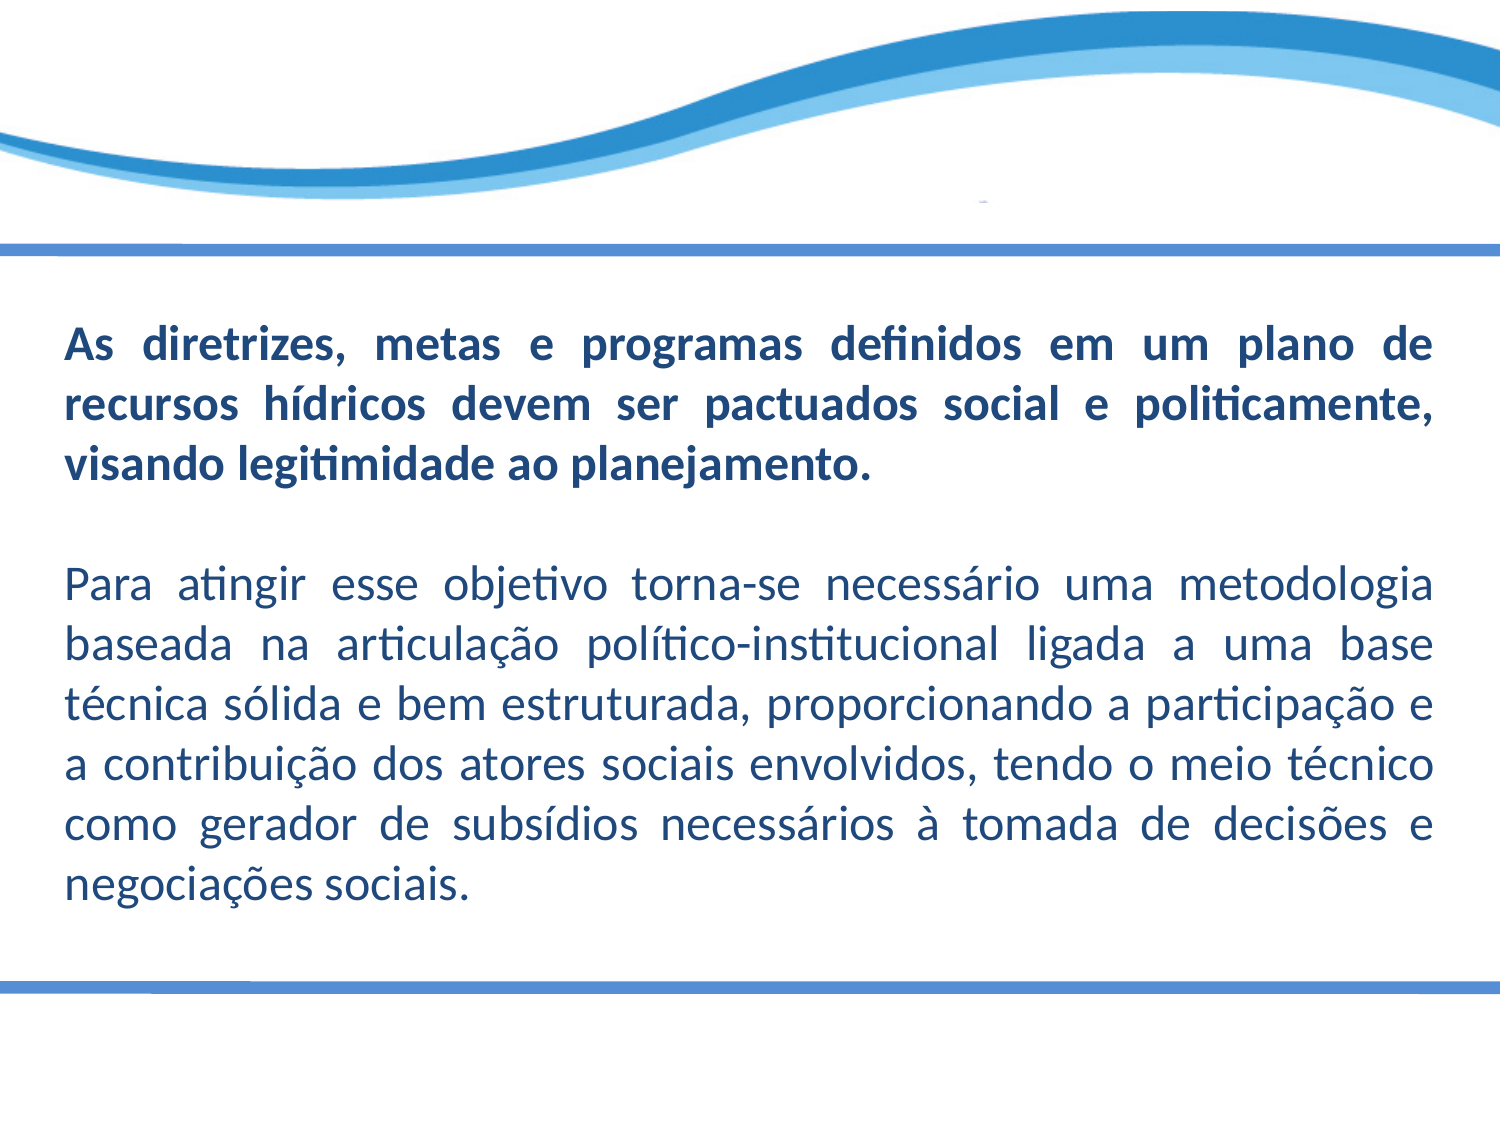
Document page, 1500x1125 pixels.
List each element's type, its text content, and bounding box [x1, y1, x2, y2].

text_box As diretrizes, metas e programas definidos em um plano de recursos hídricos devem ser pactuados social e politicamente, visando legitimidade ao planejamento. Para atingir esse objetivo torna-se necessário uma metodologia baseada na articulação político-institucional ligada a uma base técnica sólida e bem estruturada, proporcionando a participação e a contribuição dos atores sociais envolvidos, tendo o meio técnico como gerador de subsídios necessários à tomada de decisões e negociações sociais. [50, 303, 1450, 918]
picture [0, 11, 1500, 203]
